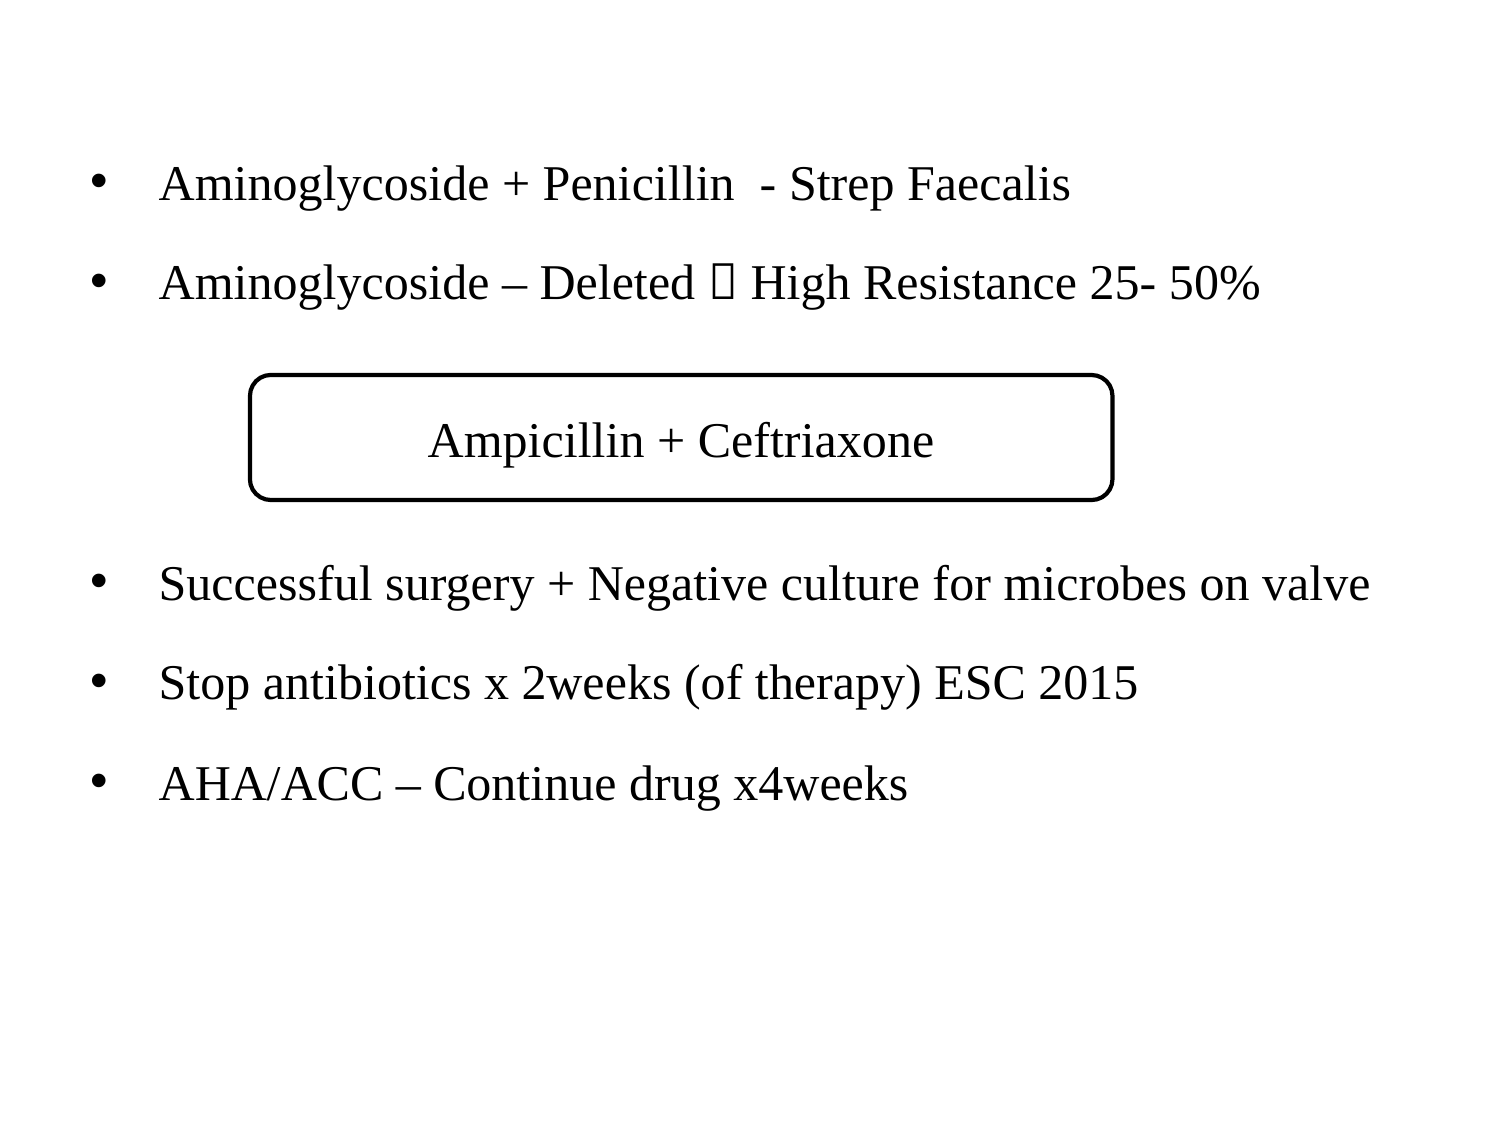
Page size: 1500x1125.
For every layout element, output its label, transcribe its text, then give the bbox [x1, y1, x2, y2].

text_box Ampicillin + Ceftriaxone [247, 372, 1115, 503]
list Aminoglycoside + Penicillin - Strep Faecalis Aminoglycoside – Deleted  High Resistance 25- 50% Successful surgery + Negative culture for microbes on valve Stop antibiotics x 2weeks (of therapy) ESC 2015 AHA/ACC – Continue drug x4weeks [75, 112, 1425, 1005]
